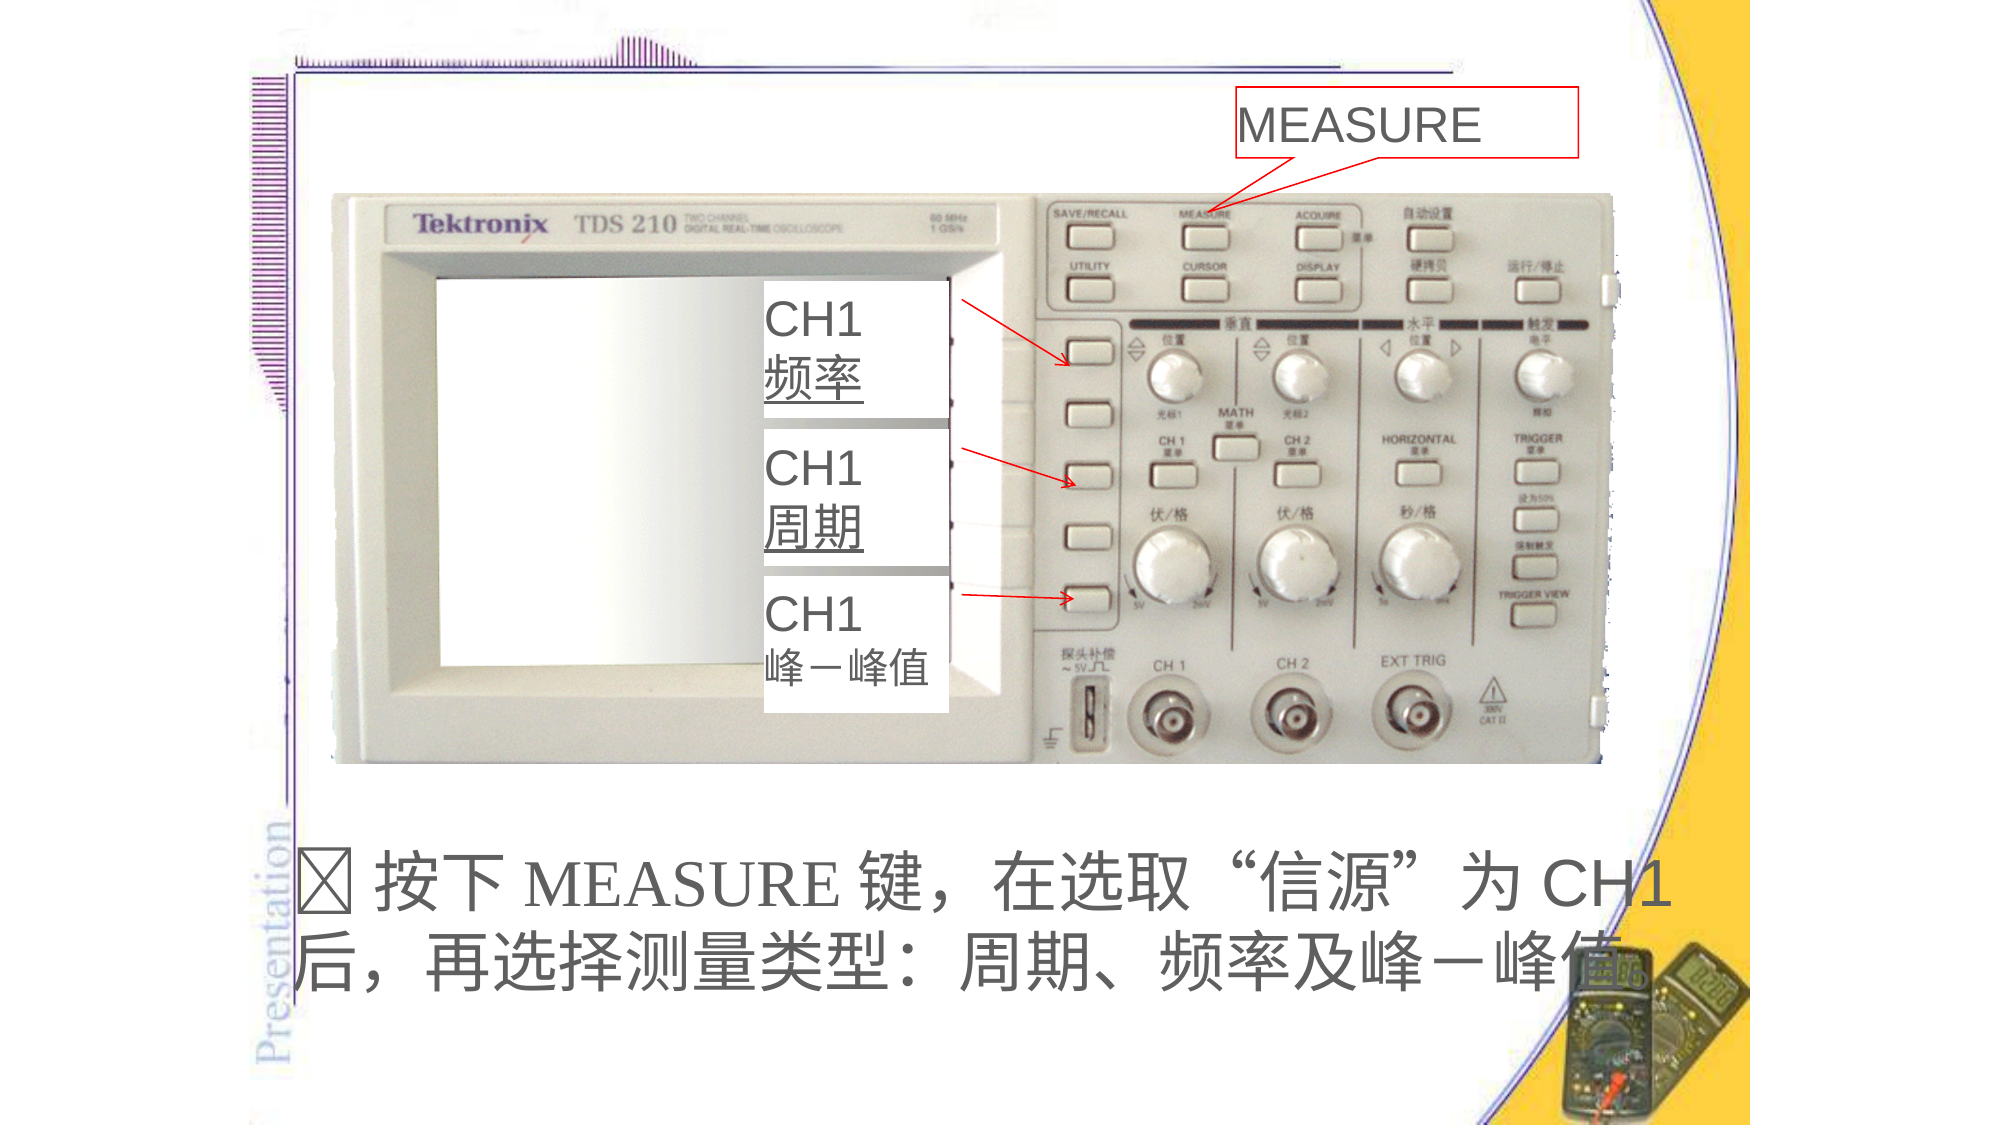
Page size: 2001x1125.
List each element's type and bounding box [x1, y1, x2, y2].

picture [249, 0, 1750, 1125]
